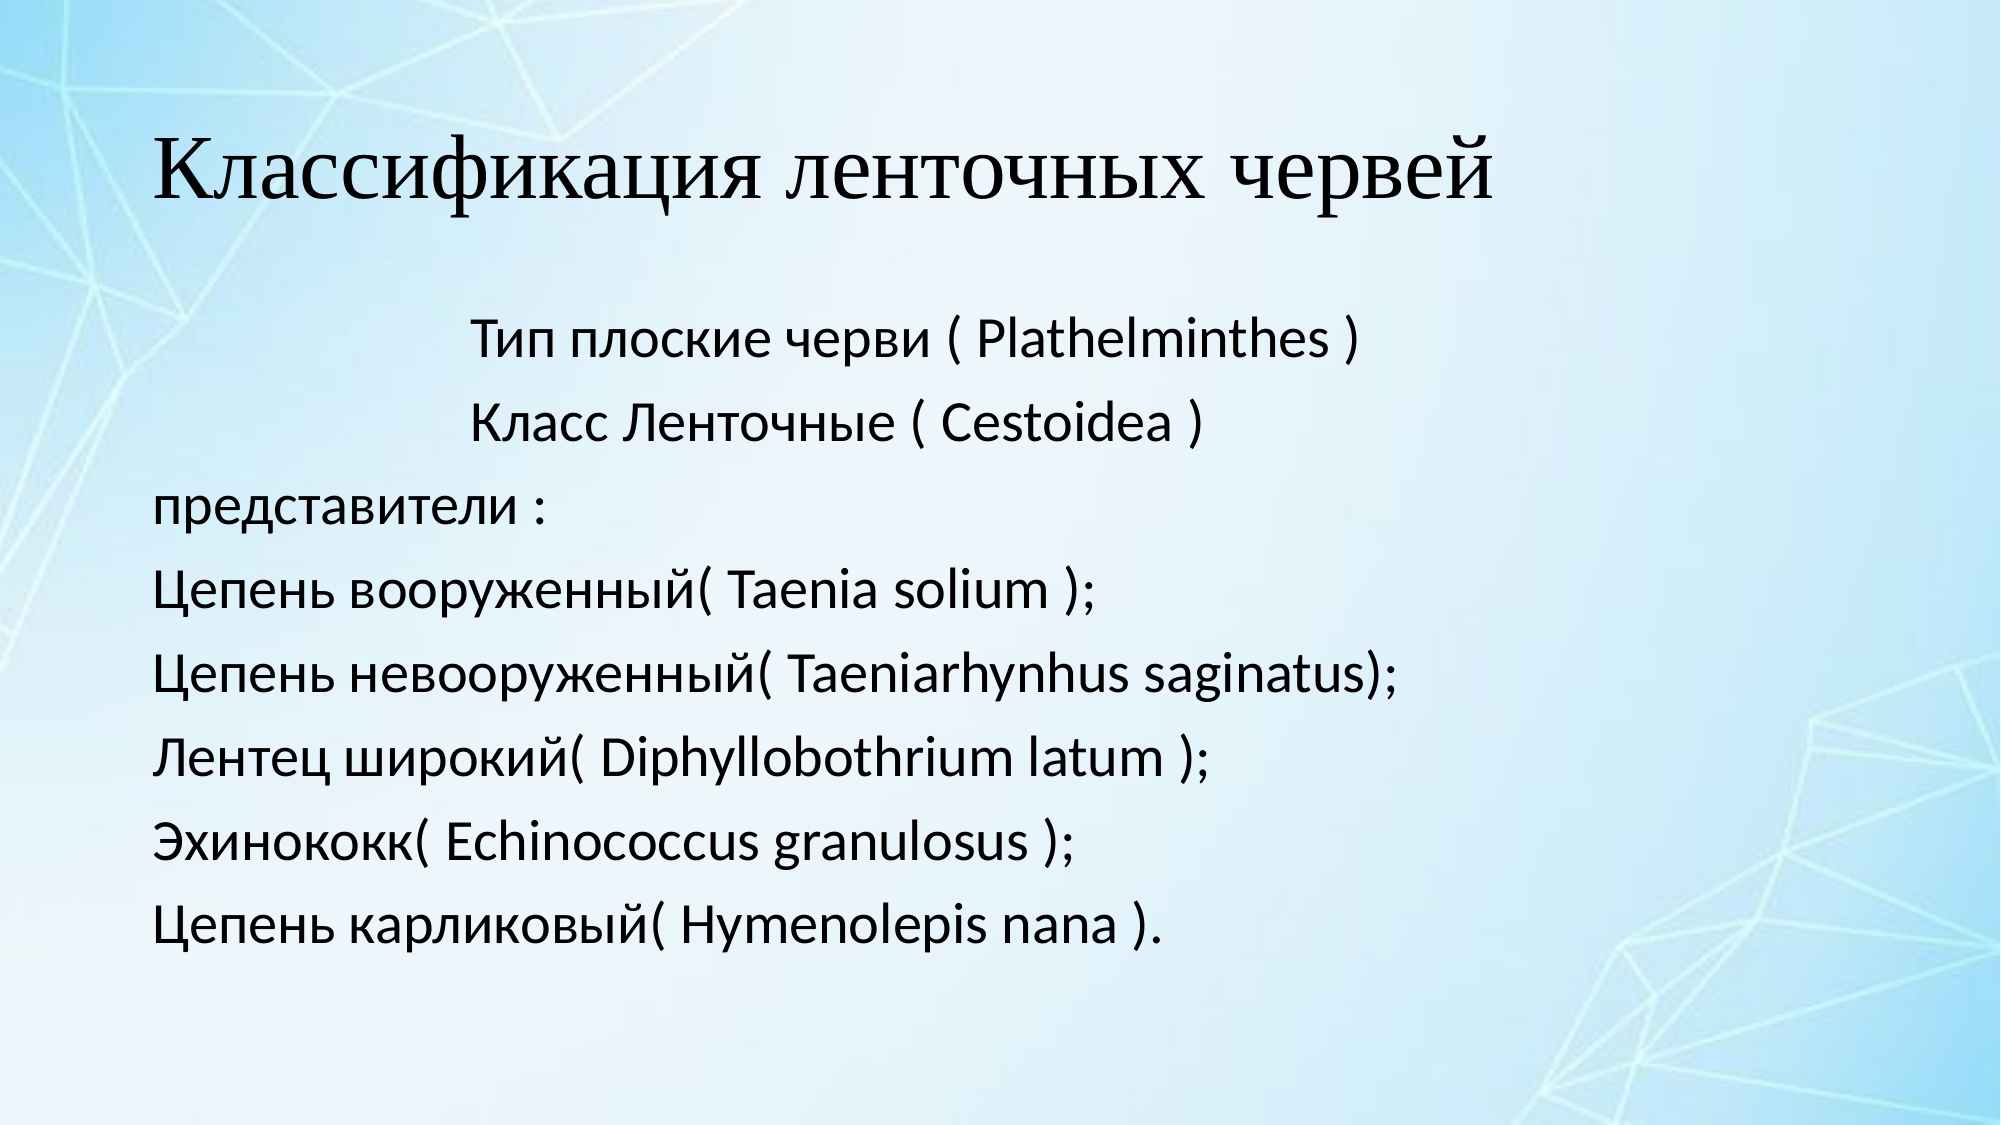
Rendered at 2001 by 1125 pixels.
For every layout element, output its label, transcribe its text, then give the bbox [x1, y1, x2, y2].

list Тип плоские черви ( Plathelminthes ) Класс Ленточные ( Cestoidea ) представители : Цепень вооруженный( Taenia solium ); Цепень невооруженный( Taeniarhynhus saginatus); Лентец широкий( Diphyllobothrium latum ); Эхинококк( Echinococcus granulosus ); Цепень карликовый( Hymenolepis nana ). [137, 299, 1863, 1014]
title Классификация ленточных червей [137, 59, 1863, 278]
picture [0, 0, 2001, 1125]
